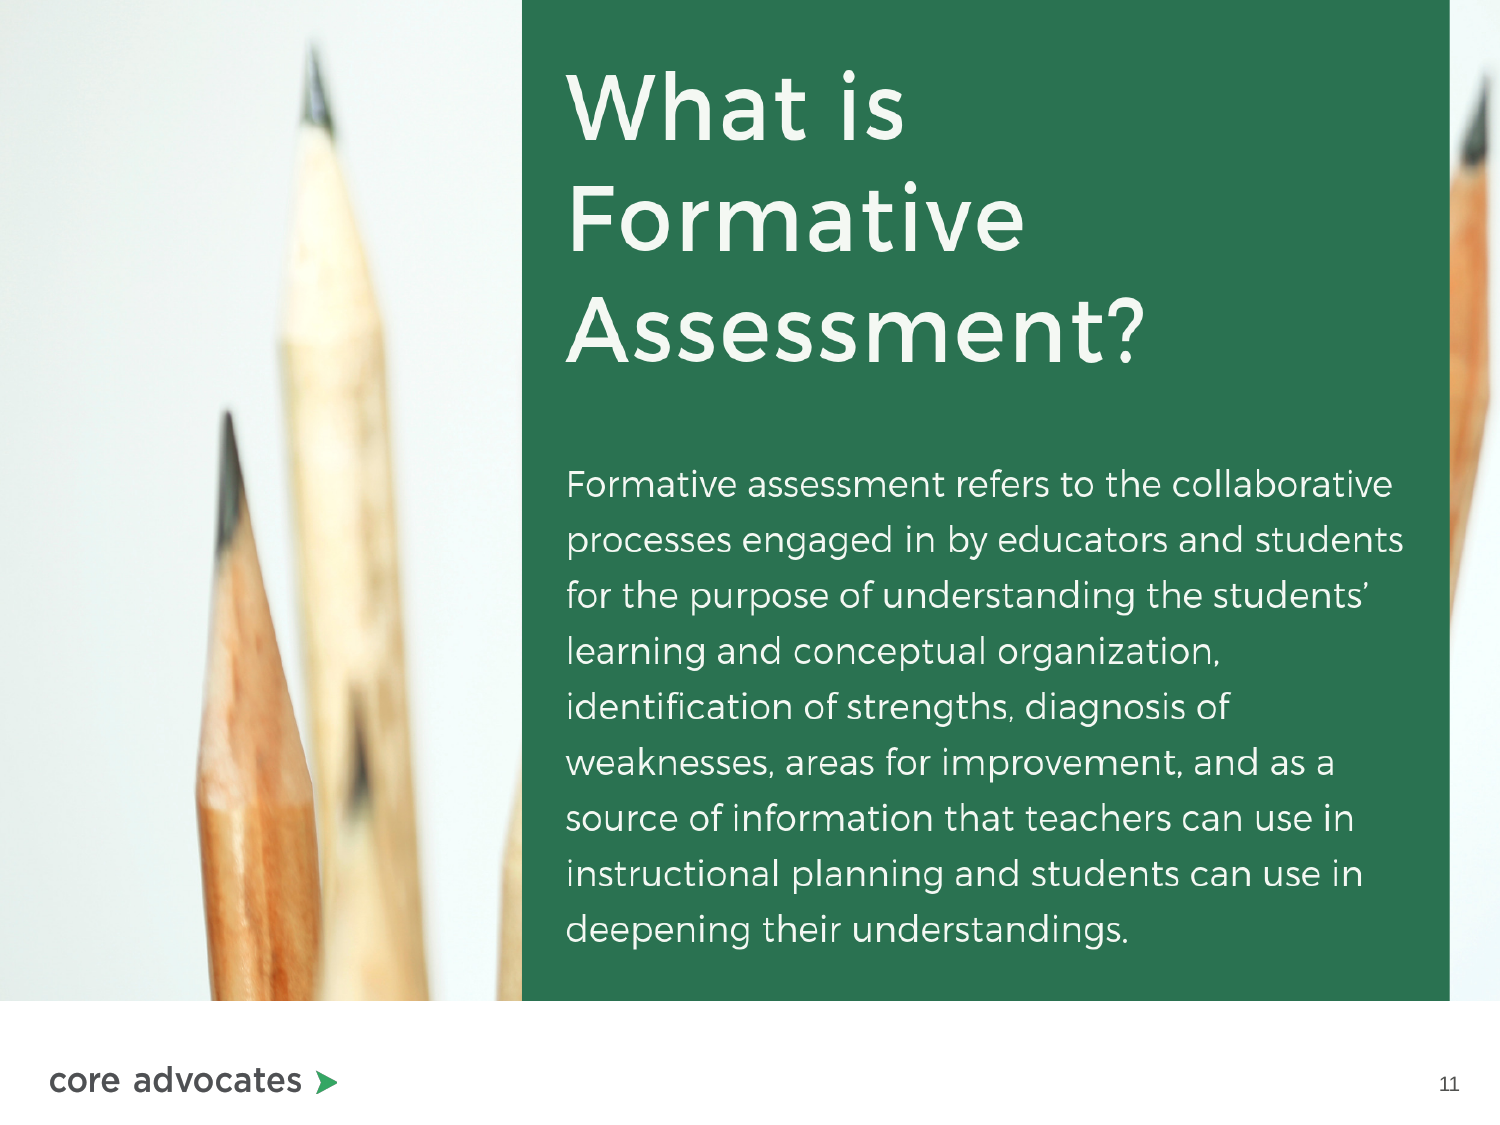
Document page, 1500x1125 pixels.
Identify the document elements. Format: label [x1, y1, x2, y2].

picture [0, 0, 1500, 1001]
picture [50, 1066, 337, 1094]
